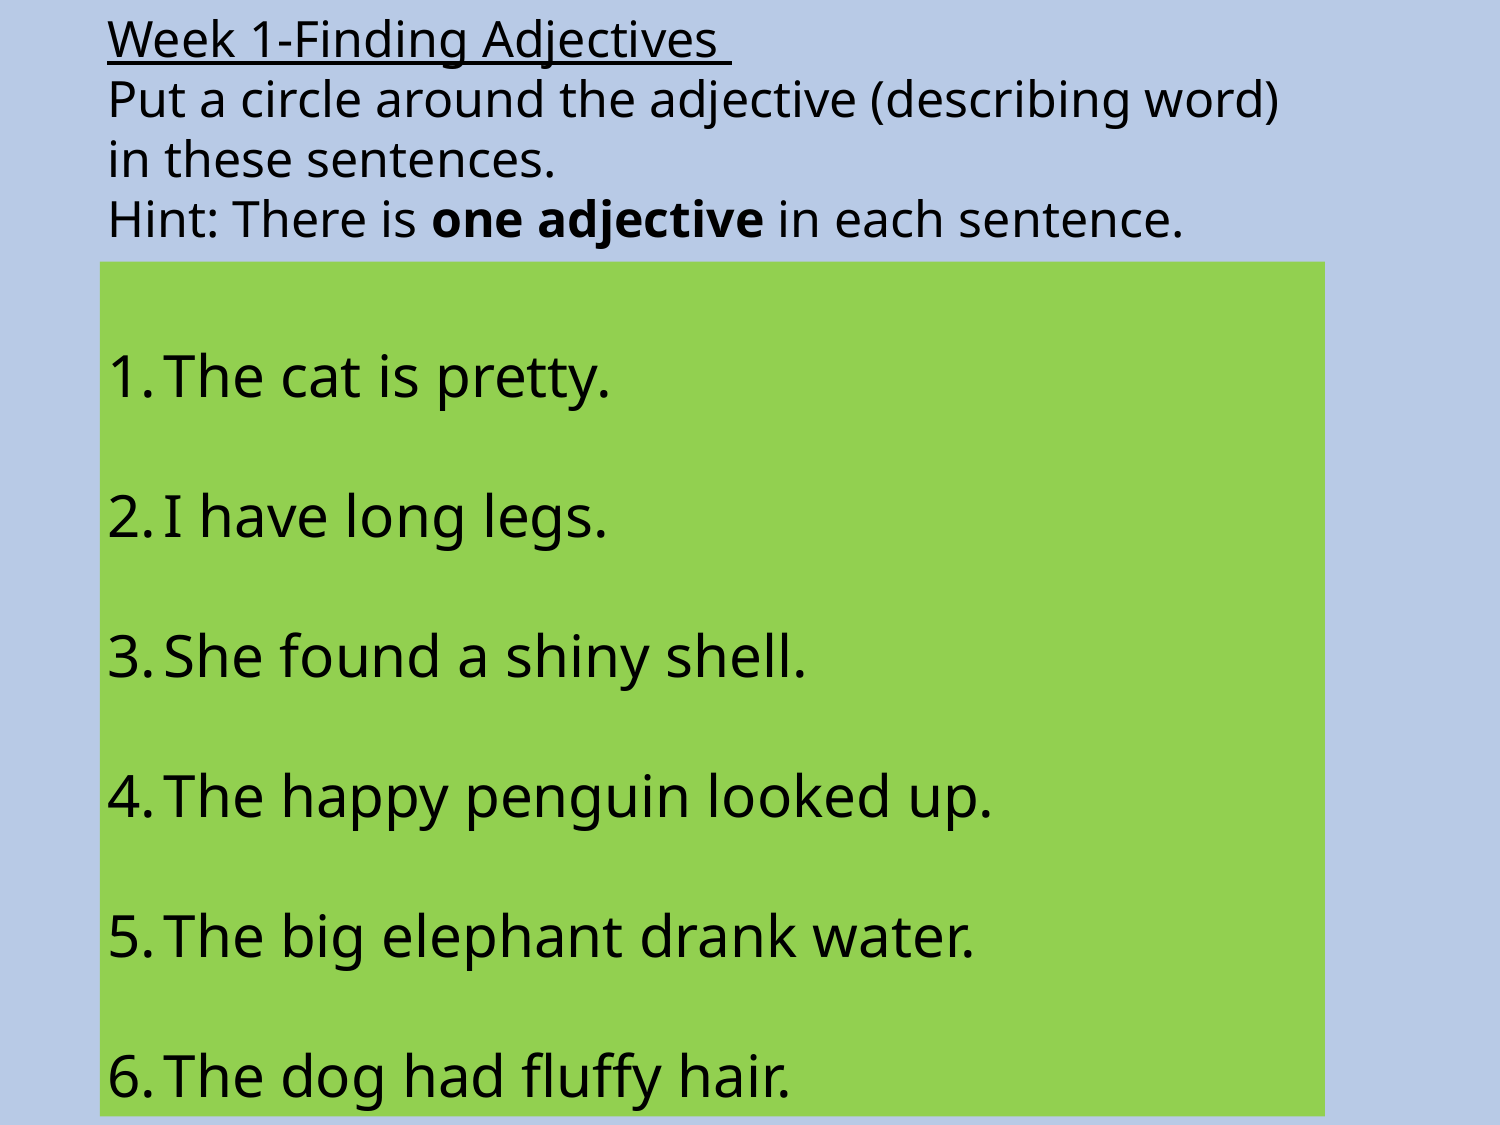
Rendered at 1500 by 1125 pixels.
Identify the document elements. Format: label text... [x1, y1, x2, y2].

text_box The cat is pretty. I have long legs. She found a shiny shell. The happy penguin looked up. The big elephant drank water. The dog had fluffy hair. [99, 261, 1325, 1117]
text_box Week 1-Finding Adjectives Put a circle around the adjective (describing word) in these sentences. Hint: There is one adjective in each sentence. [99, 0, 1338, 255]
